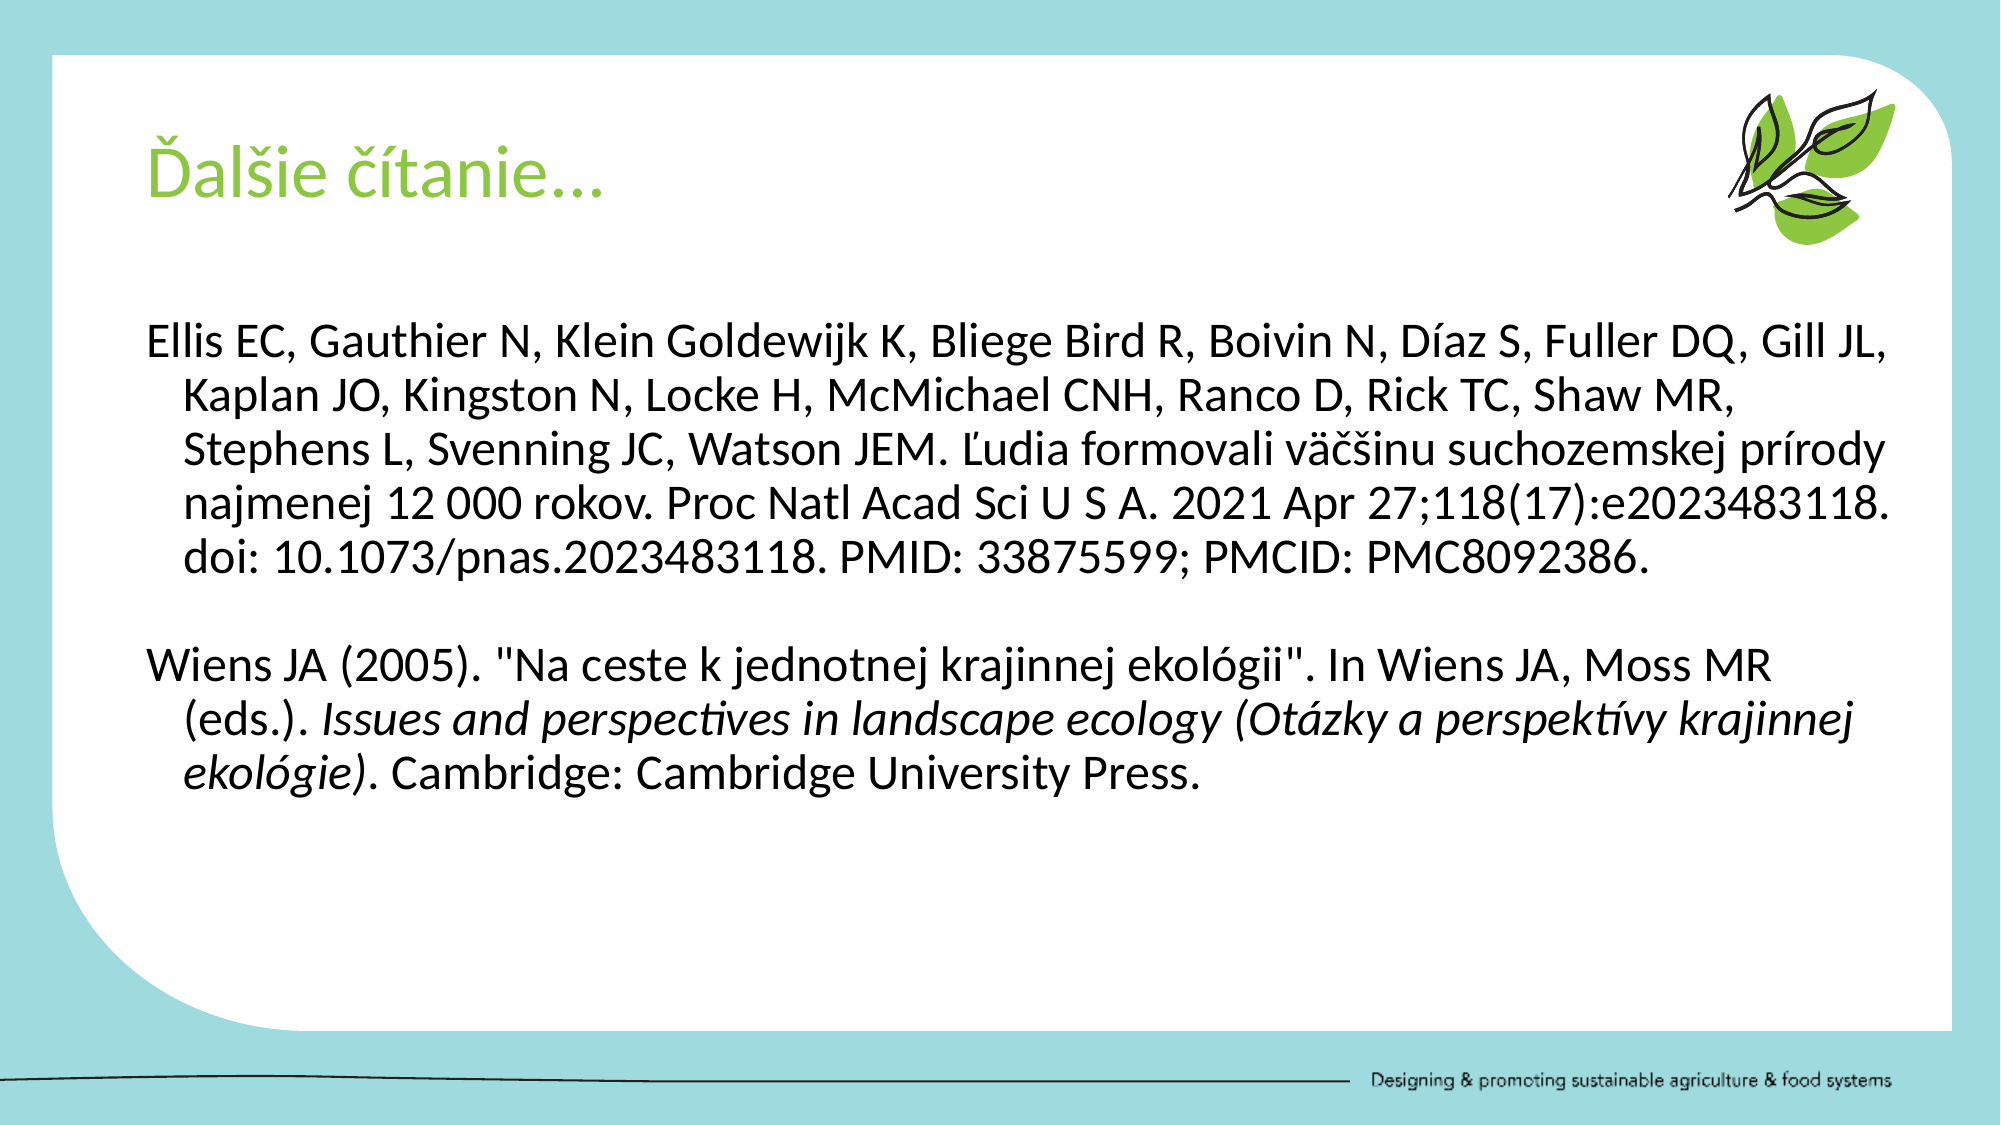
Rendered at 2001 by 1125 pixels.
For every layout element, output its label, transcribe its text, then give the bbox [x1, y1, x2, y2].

picture [1332, 1063, 1914, 1105]
list Ellis EC, Gauthier N, Klein Goldewijk K, Bliege Bird R, Boivin N, Díaz S, Fuller DQ, Gill JL, Kaplan JO, Kingston N, Locke H, McMichael CNH, Ranco D, Rick TC, Shaw MR, Stephens L, Svenning JC, Watson JEM. Ľudia formovali väčšinu suchozemskej prírody najmenej 12 000 rokov. Proc Natl Acad Sci U S A. 2021 Apr 27;118(17):e2023483118. doi: 10.1073/pnas.2023483118. PMID: 33875599; PMCID: PMC8092386. Wiens JA (2005). "Na ceste k jednotnej krajinnej ekológii". In Wiens JA, Moss MR (eds.). Issues and perspectives in landscape ecology (Otázky a perspektívy krajinnej ekológie). Cambridge: Cambridge University Press. [130, 246, 1920, 1031]
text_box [1736, 62, 1894, 254]
list Ďalšie čítanie... [130, 124, 1732, 257]
